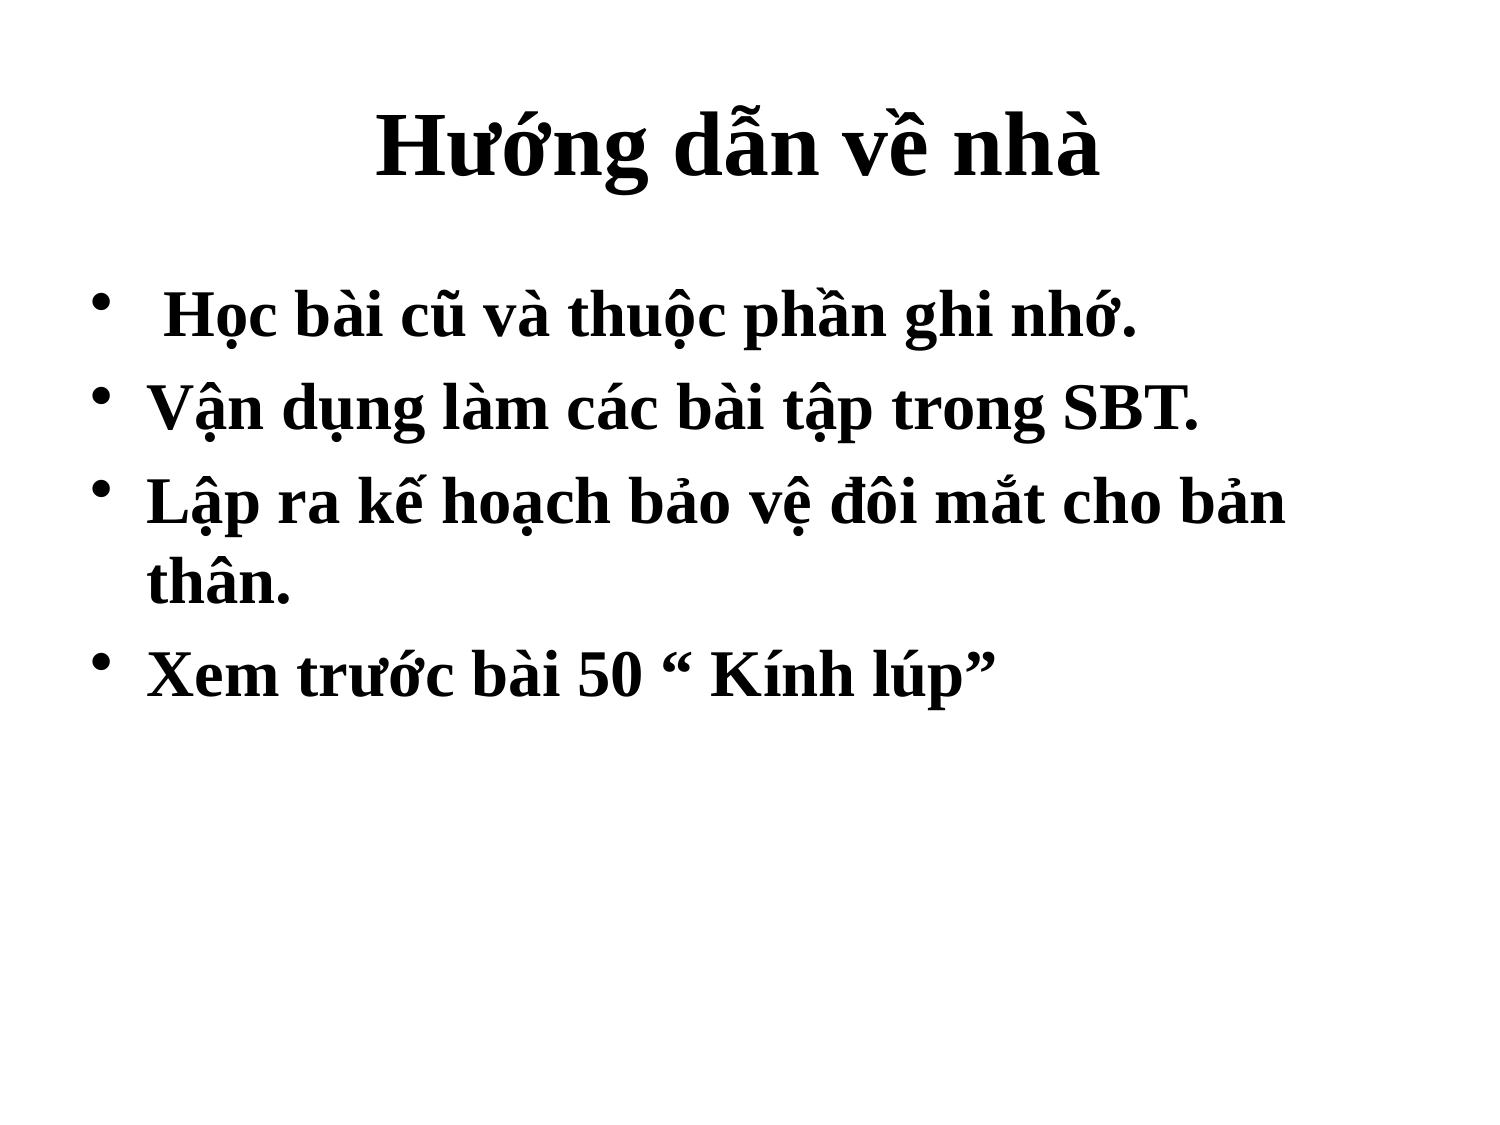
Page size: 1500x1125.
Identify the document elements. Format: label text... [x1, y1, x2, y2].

list Học bài cũ và thuộc phần ghi nhớ. Vận dụng làm các bài tập trong SBT. Lập ra kế hoạch bảo vệ đôi mắt cho bản thân. Xem trước bài 50 “ Kính lúp” [74, 262, 1426, 1006]
title Hướng dẫn về nhà [74, 44, 1426, 233]
